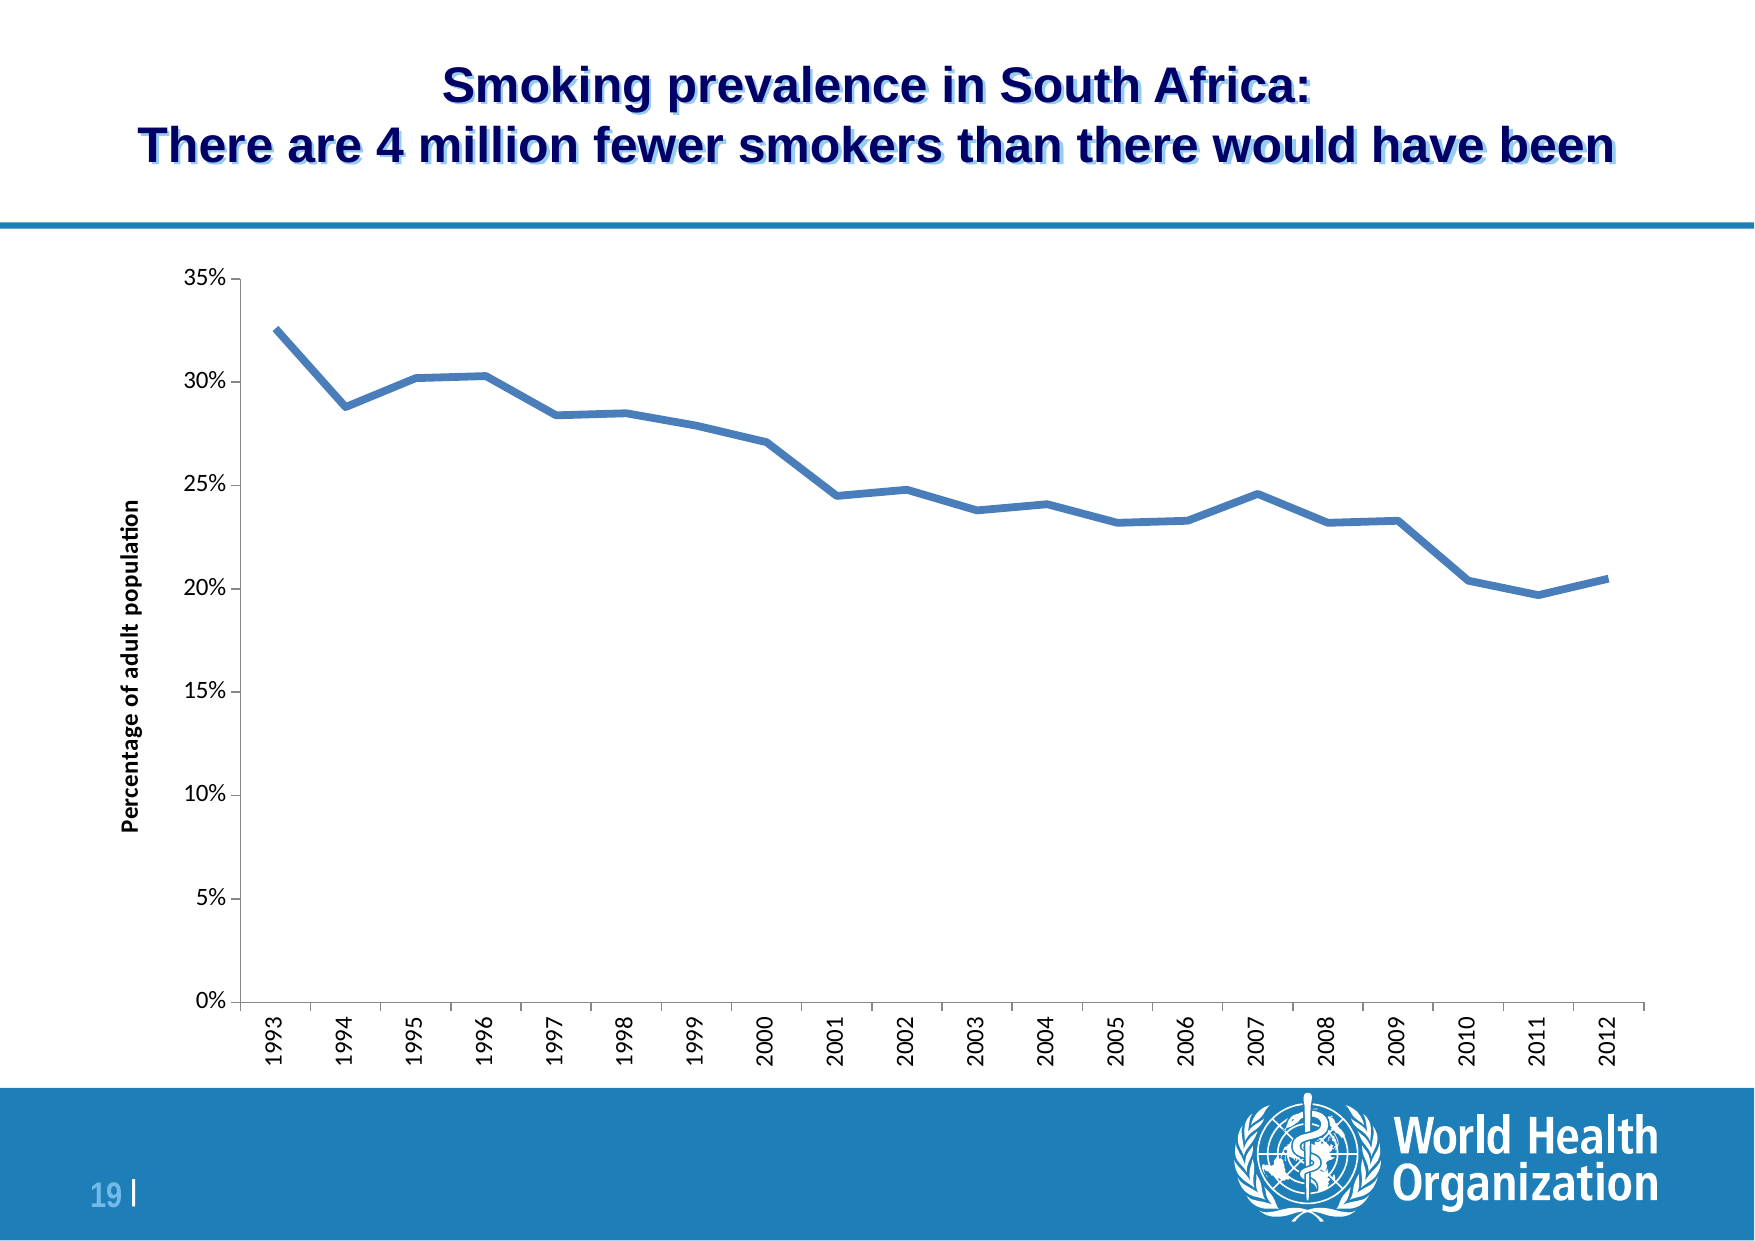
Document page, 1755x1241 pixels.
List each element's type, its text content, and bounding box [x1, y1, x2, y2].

chart [84, 249, 1676, 1084]
title Smoking prevalence in South Africa: There are 4 million fewer smokers than there would have been [0, 0, 1755, 224]
